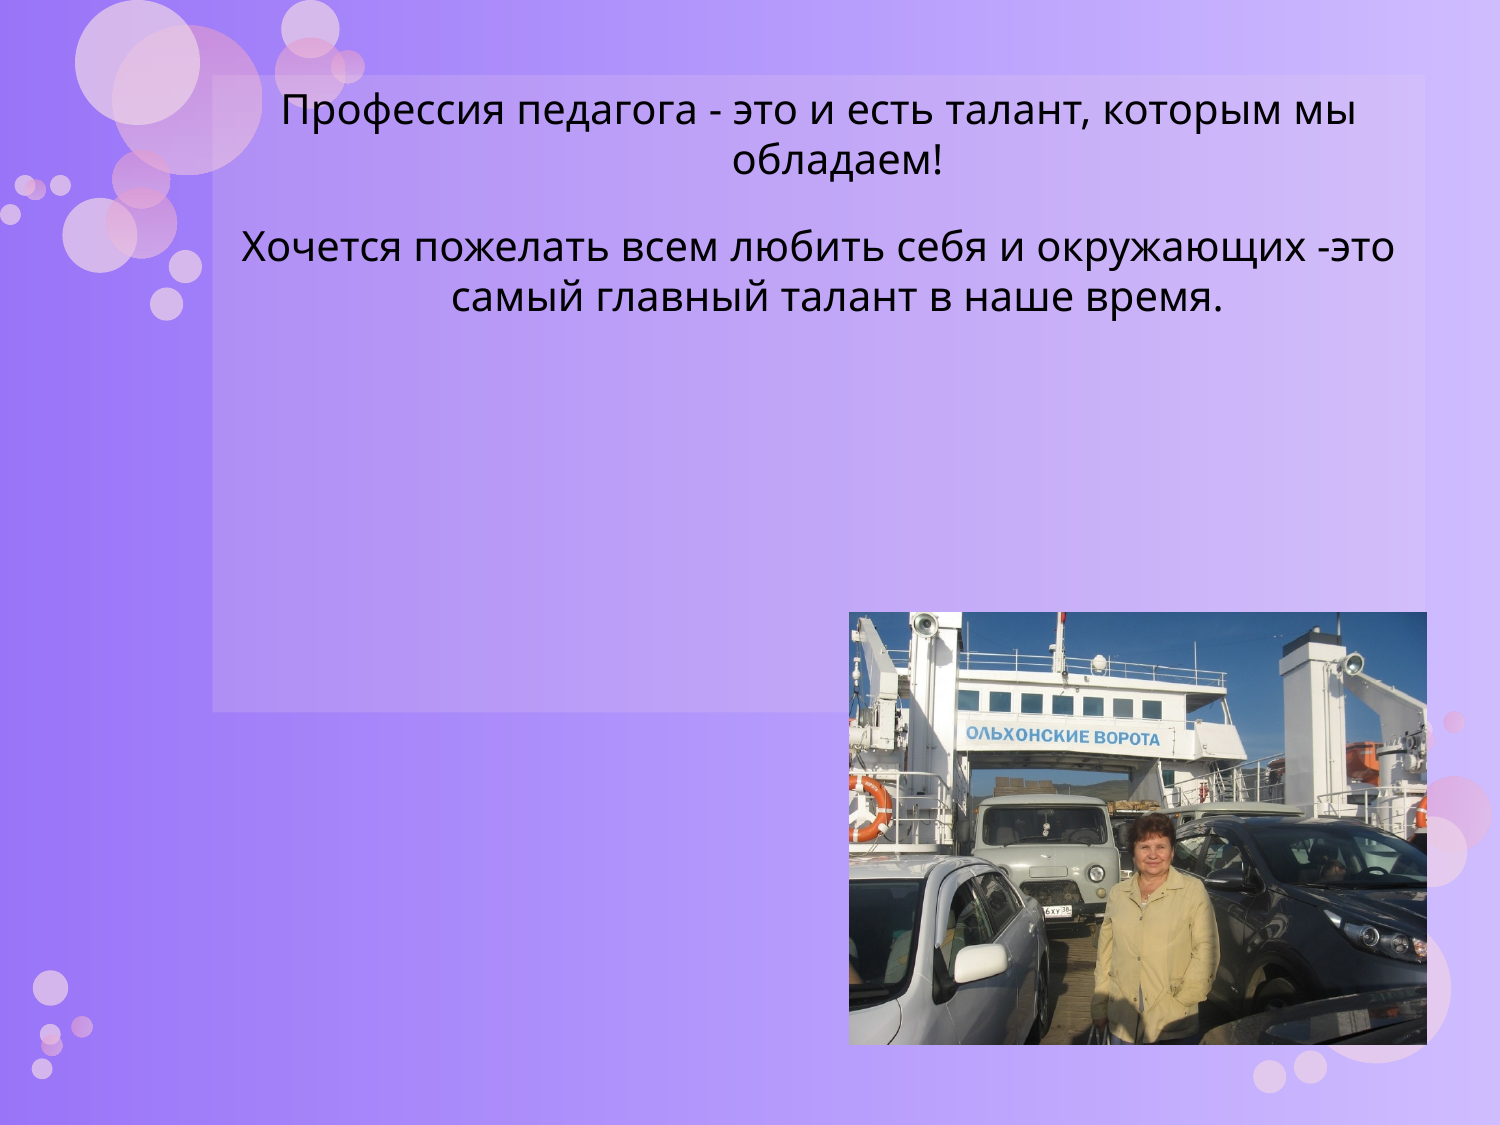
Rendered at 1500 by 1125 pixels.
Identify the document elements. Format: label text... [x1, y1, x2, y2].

list Профессия педагога - это и есть талант, которым мы обладаем! Хочется пожелать всем любить себя и окружающих -это самый главный талант в наше время. [212, 75, 1425, 713]
picture [848, 610, 1429, 1047]
